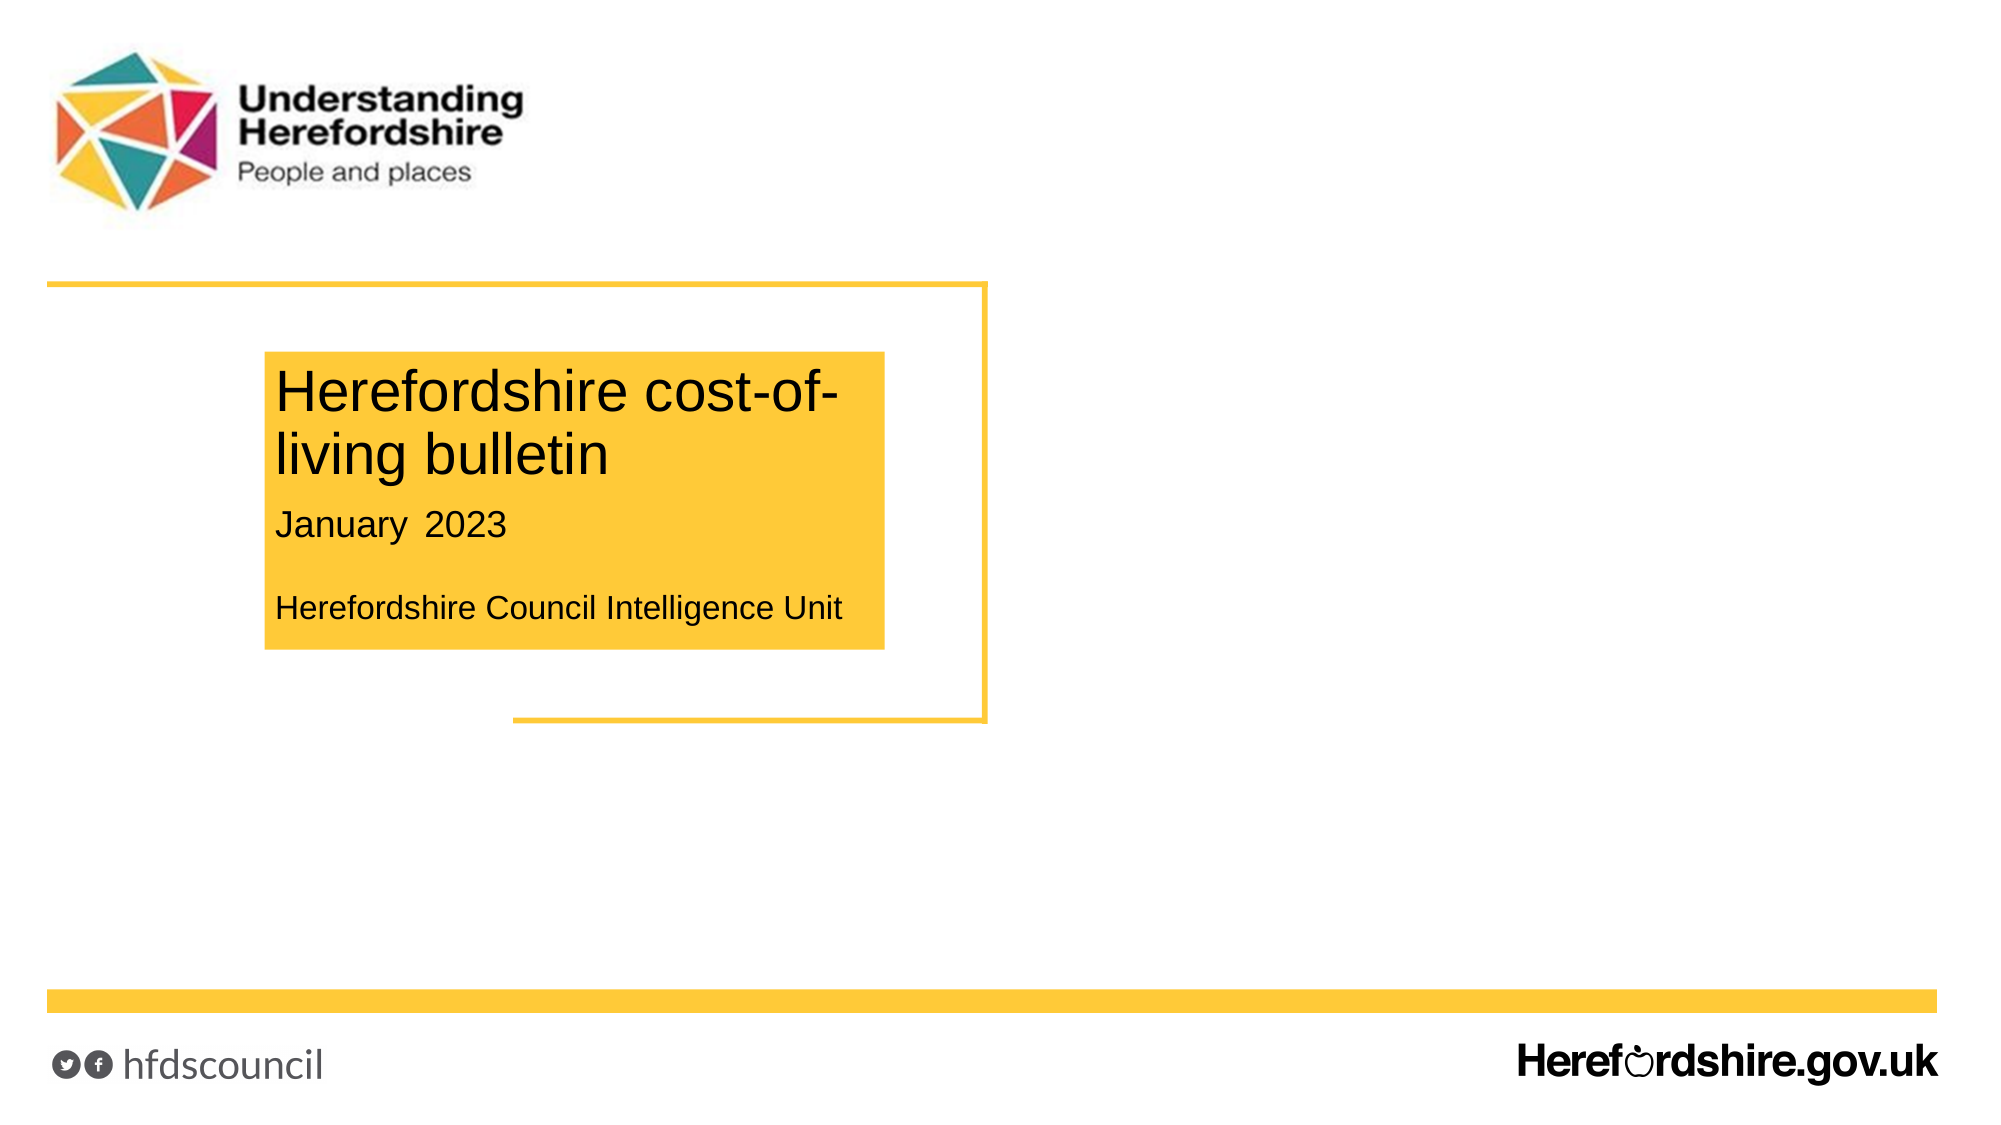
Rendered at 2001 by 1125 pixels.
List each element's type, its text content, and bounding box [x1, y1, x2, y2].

picture [37, 29, 532, 231]
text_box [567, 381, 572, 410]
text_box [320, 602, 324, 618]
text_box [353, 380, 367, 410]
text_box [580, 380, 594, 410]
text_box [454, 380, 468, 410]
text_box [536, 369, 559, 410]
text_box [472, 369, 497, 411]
title Herefordshire cost-of-living bulletin January 2023 Herefordshire Council Intelligence Unit [260, 417, 933, 571]
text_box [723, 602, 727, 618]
picture [47, 1045, 327, 1084]
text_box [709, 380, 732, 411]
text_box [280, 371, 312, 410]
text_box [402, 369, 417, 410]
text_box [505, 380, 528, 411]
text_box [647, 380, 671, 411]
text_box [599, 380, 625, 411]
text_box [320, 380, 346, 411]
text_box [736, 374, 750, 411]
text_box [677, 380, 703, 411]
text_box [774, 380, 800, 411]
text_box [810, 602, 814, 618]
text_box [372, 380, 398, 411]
picture [1505, 1030, 1951, 1093]
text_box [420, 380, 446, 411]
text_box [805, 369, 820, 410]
